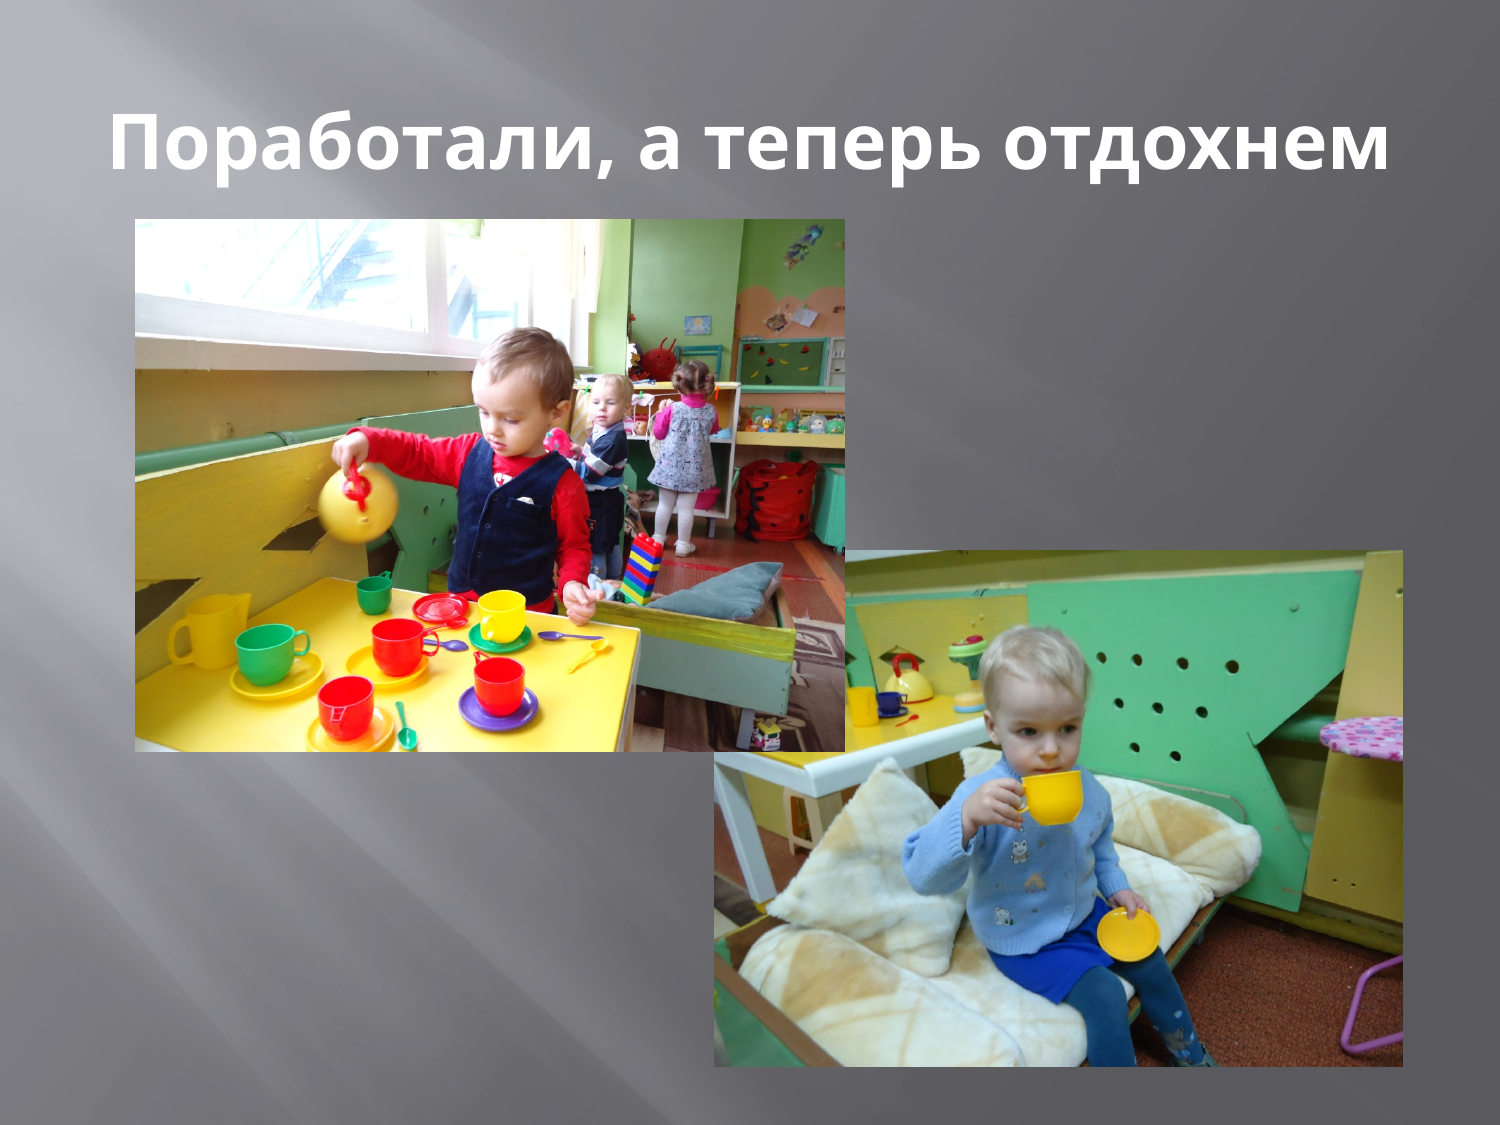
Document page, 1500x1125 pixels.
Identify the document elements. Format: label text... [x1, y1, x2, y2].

title Поработали, а теперь отдохнем [75, 45, 1425, 233]
picture [135, 219, 1403, 1067]
